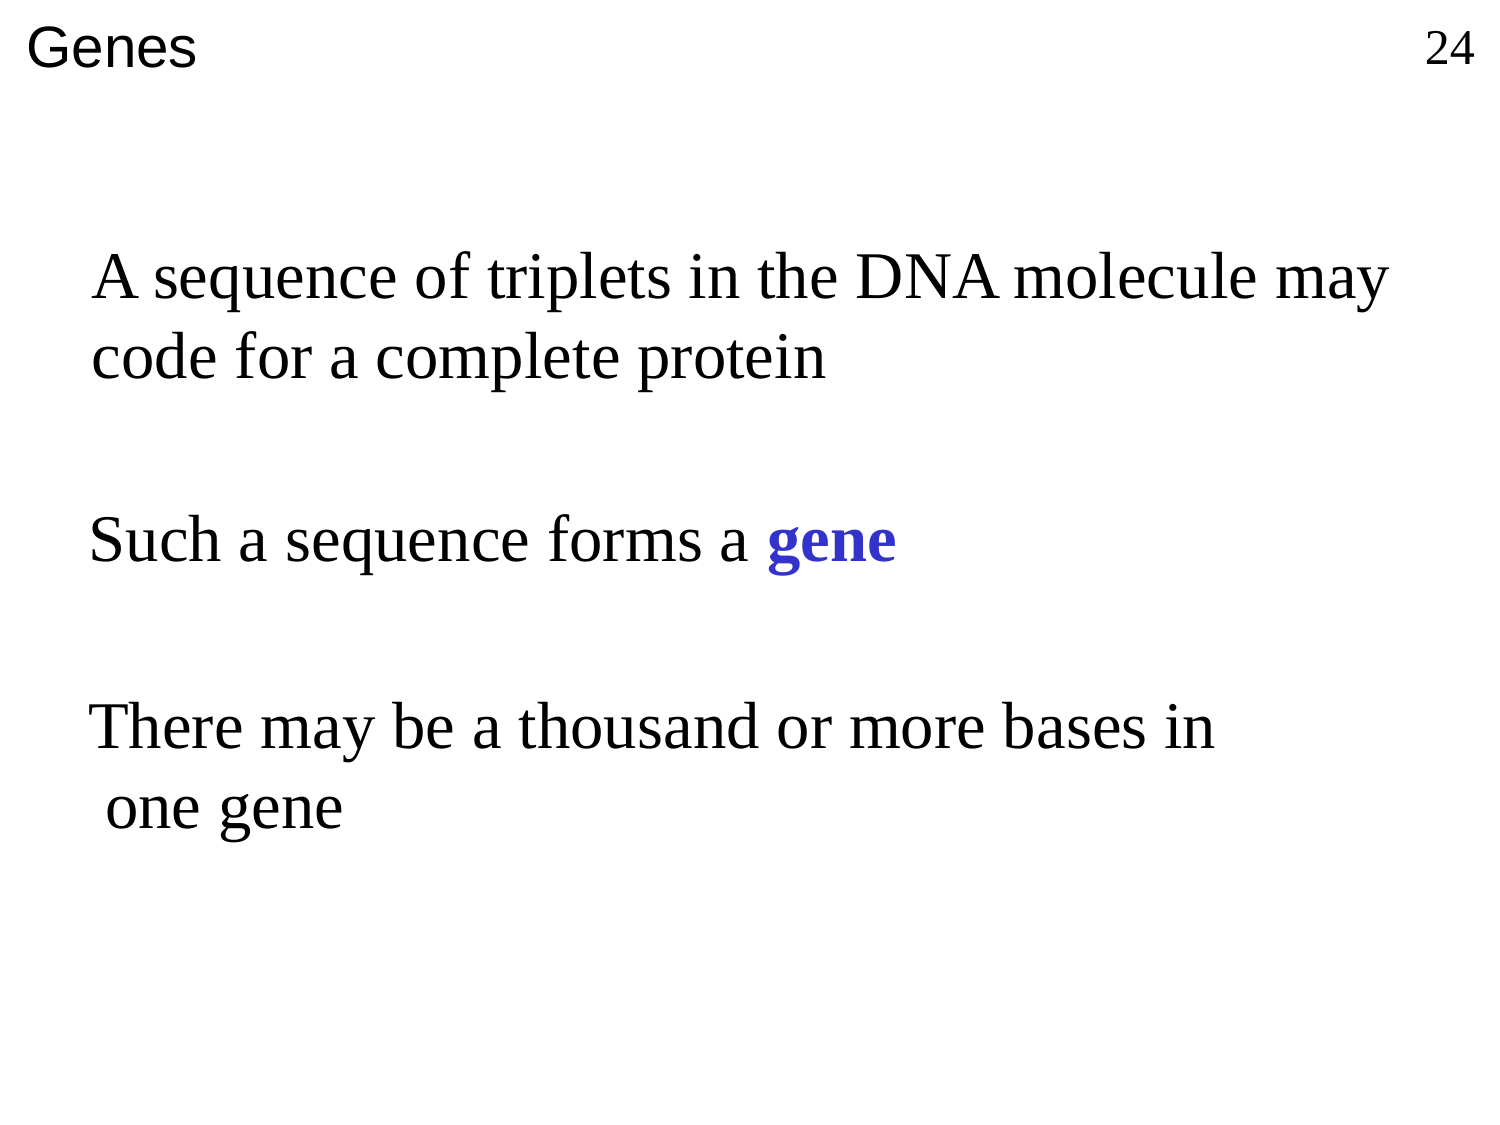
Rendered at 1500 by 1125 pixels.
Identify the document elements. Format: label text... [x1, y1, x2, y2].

text_box 24 [1410, 6, 1490, 82]
text_box There may be a thousand or more bases in one gene [73, 674, 1234, 850]
title Genes [0, 0, 226, 88]
text_box Such a sequence forms a gene [74, 487, 912, 583]
text_box A sequence of triplets in the DNA molecule may code for a complete protein [77, 224, 1424, 400]
